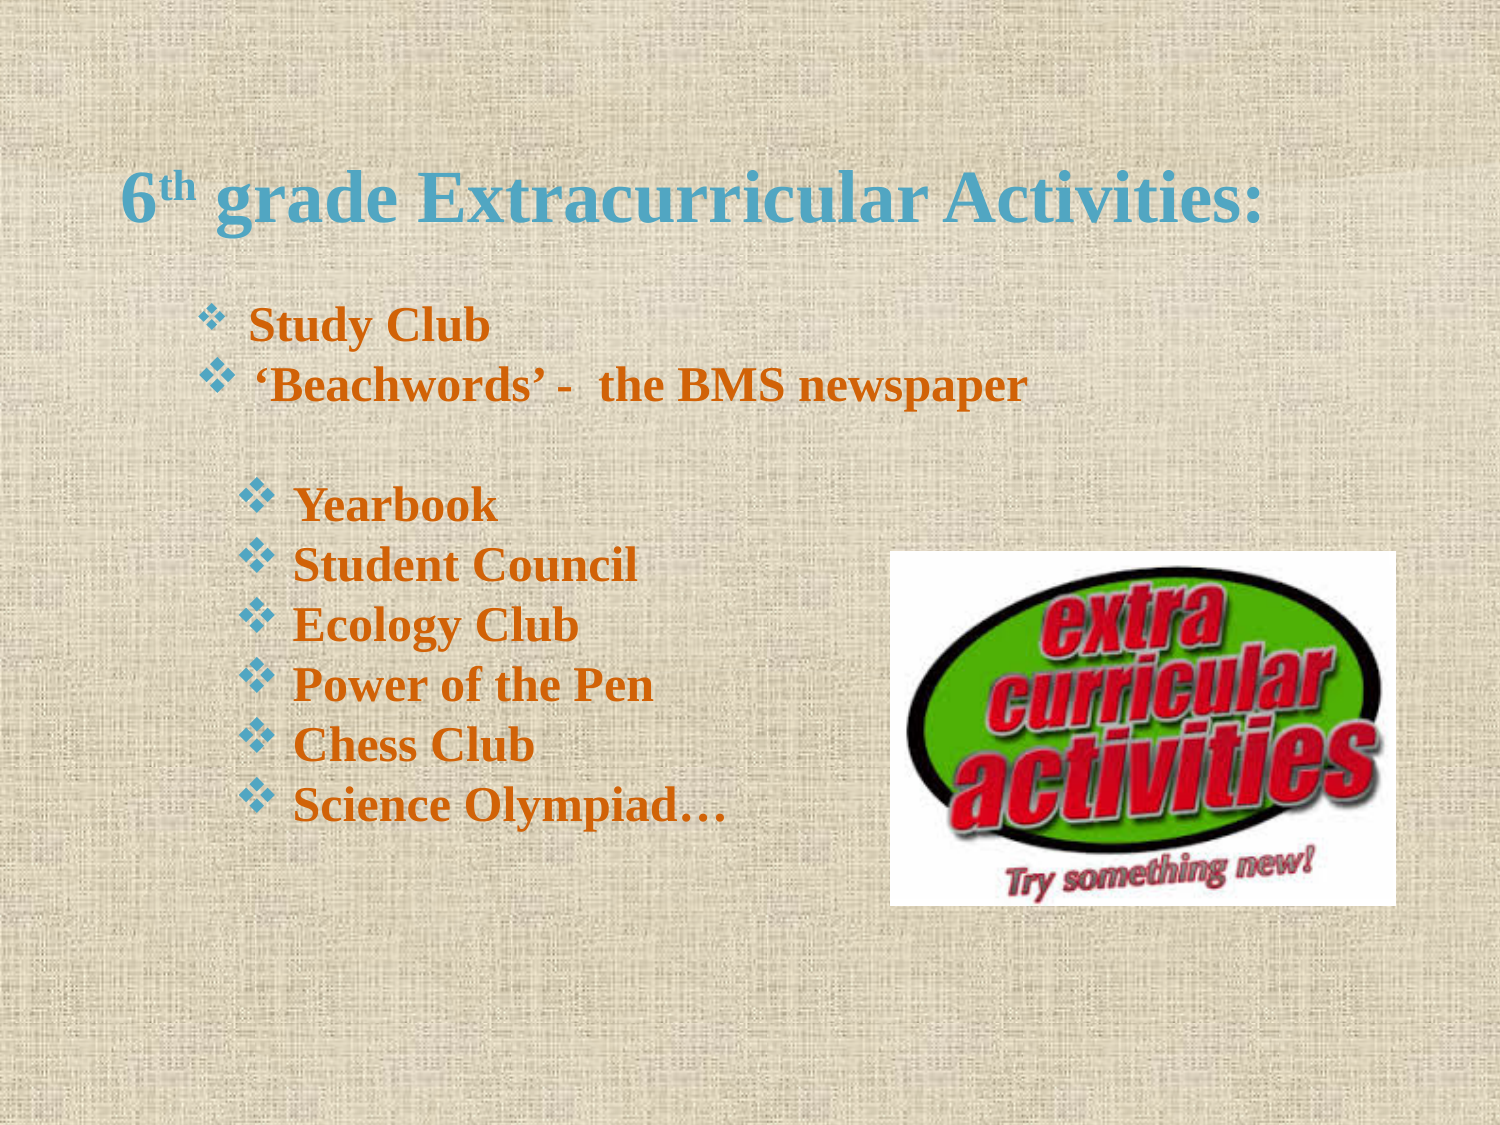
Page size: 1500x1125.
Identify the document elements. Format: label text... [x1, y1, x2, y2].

text_box 6th grade Extracurricular Activities: [106, 140, 1313, 245]
text_box Study Club ‘Beachwords’ - the BMS newspaper Yearbook Student Council Ecology Club Power of the Pen Chess Club Science Olympiad… [180, 284, 1170, 900]
picture [0, 0, 1500, 1125]
